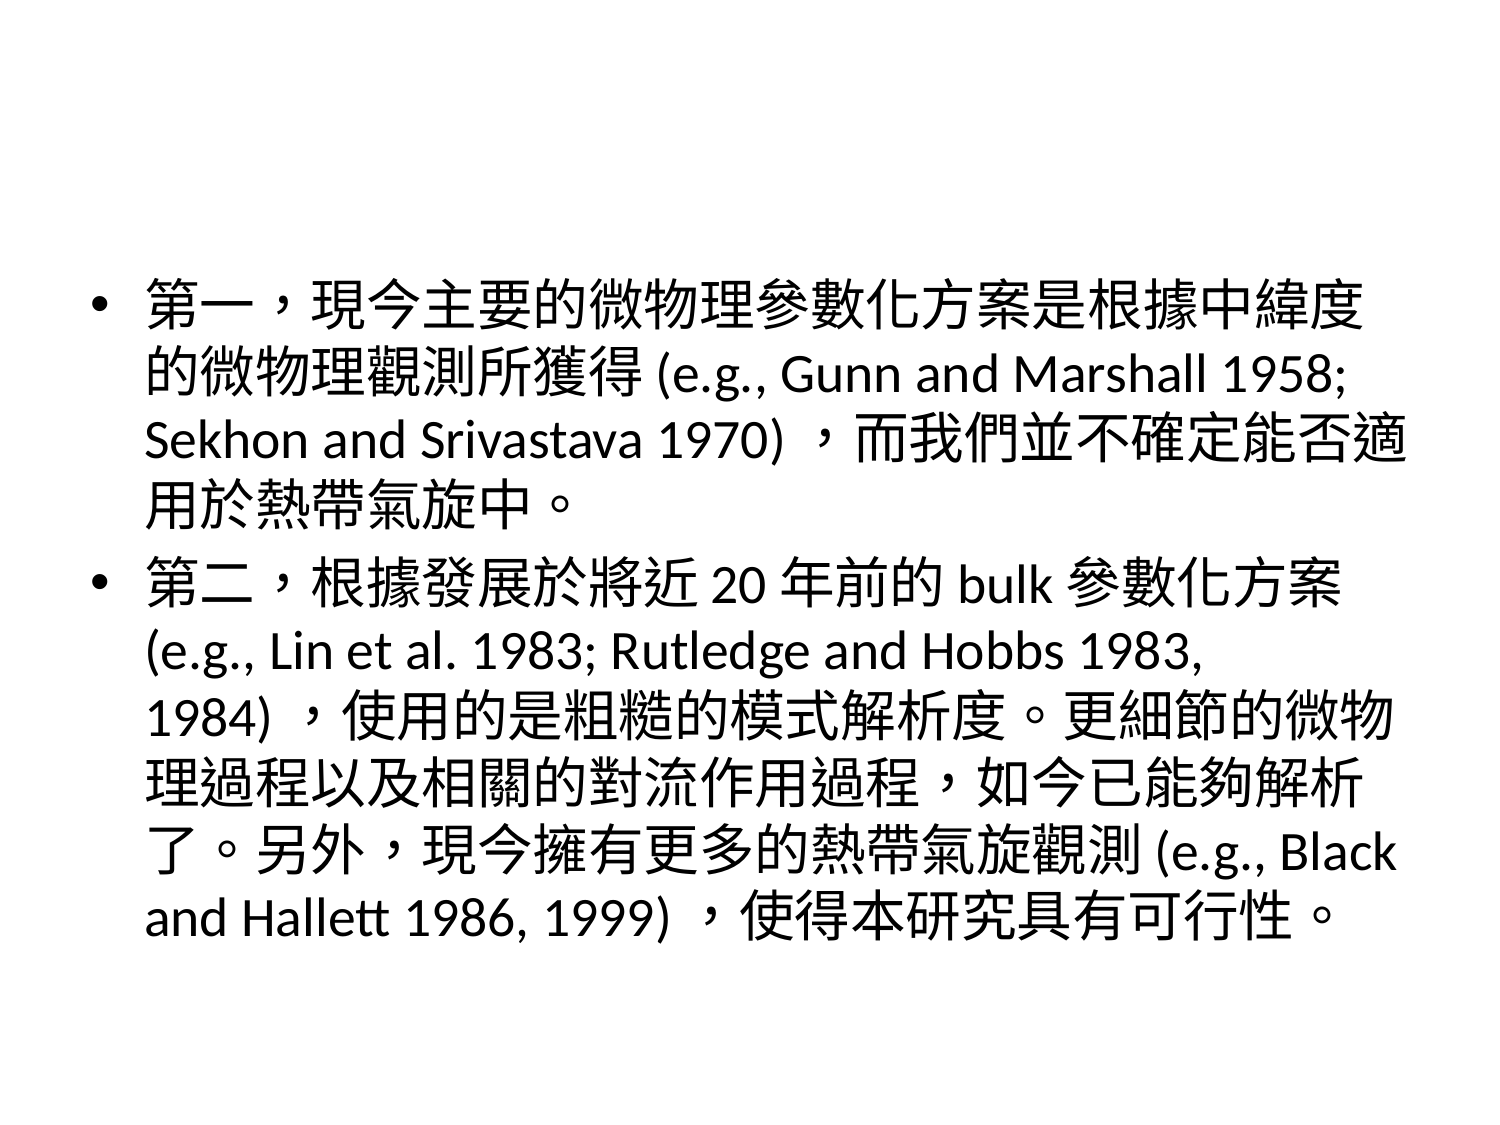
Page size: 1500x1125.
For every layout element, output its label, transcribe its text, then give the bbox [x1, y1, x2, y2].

list 第一，現今主要的微物理參數化方案是根據中緯度的微物理觀測所獲得(e.g., Gunn and Marshall 1958; Sekhon and Srivastava 1970)，而我們並不確定能否適用於熱帶氣旋中。 第二，根據發展於將近20年前的bulk參數化方案(e.g., Lin et al. 1983; Rutledge and Hobbs 1983, 1984)，使用的是粗糙的模式解析度。更細節的微物理過程以及相關的對流作用過程，如今已能夠解析了。另外，現今擁有更多的熱帶氣旋觀測(e.g., Black and Hallett 1986, 1999)，使得本研究具有可行性。 [75, 262, 1425, 1005]
